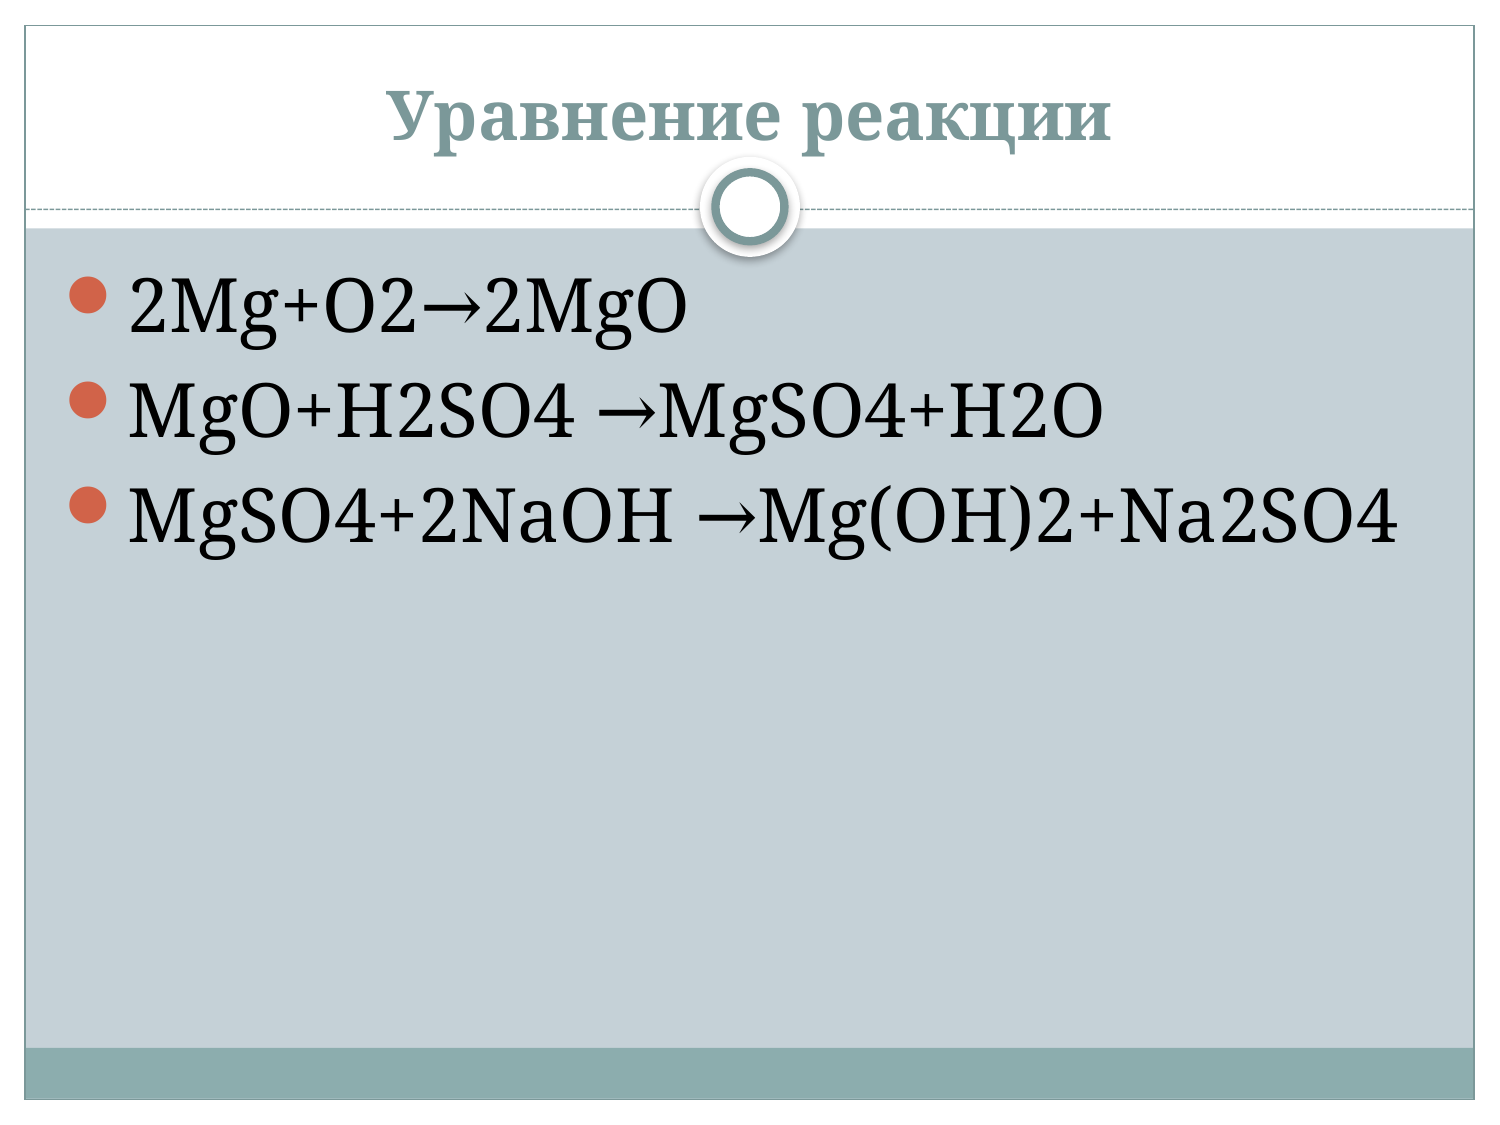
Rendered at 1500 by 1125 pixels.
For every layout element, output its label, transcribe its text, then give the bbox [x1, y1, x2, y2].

list 2Mg+O2→2MgO MgO+H2SO4 →MgSO4+H2O MgSO4+2NaOH →Mg(OH)2+Na2SO4 [49, 250, 1445, 1001]
title Уравнение реакции [49, 37, 1450, 162]
